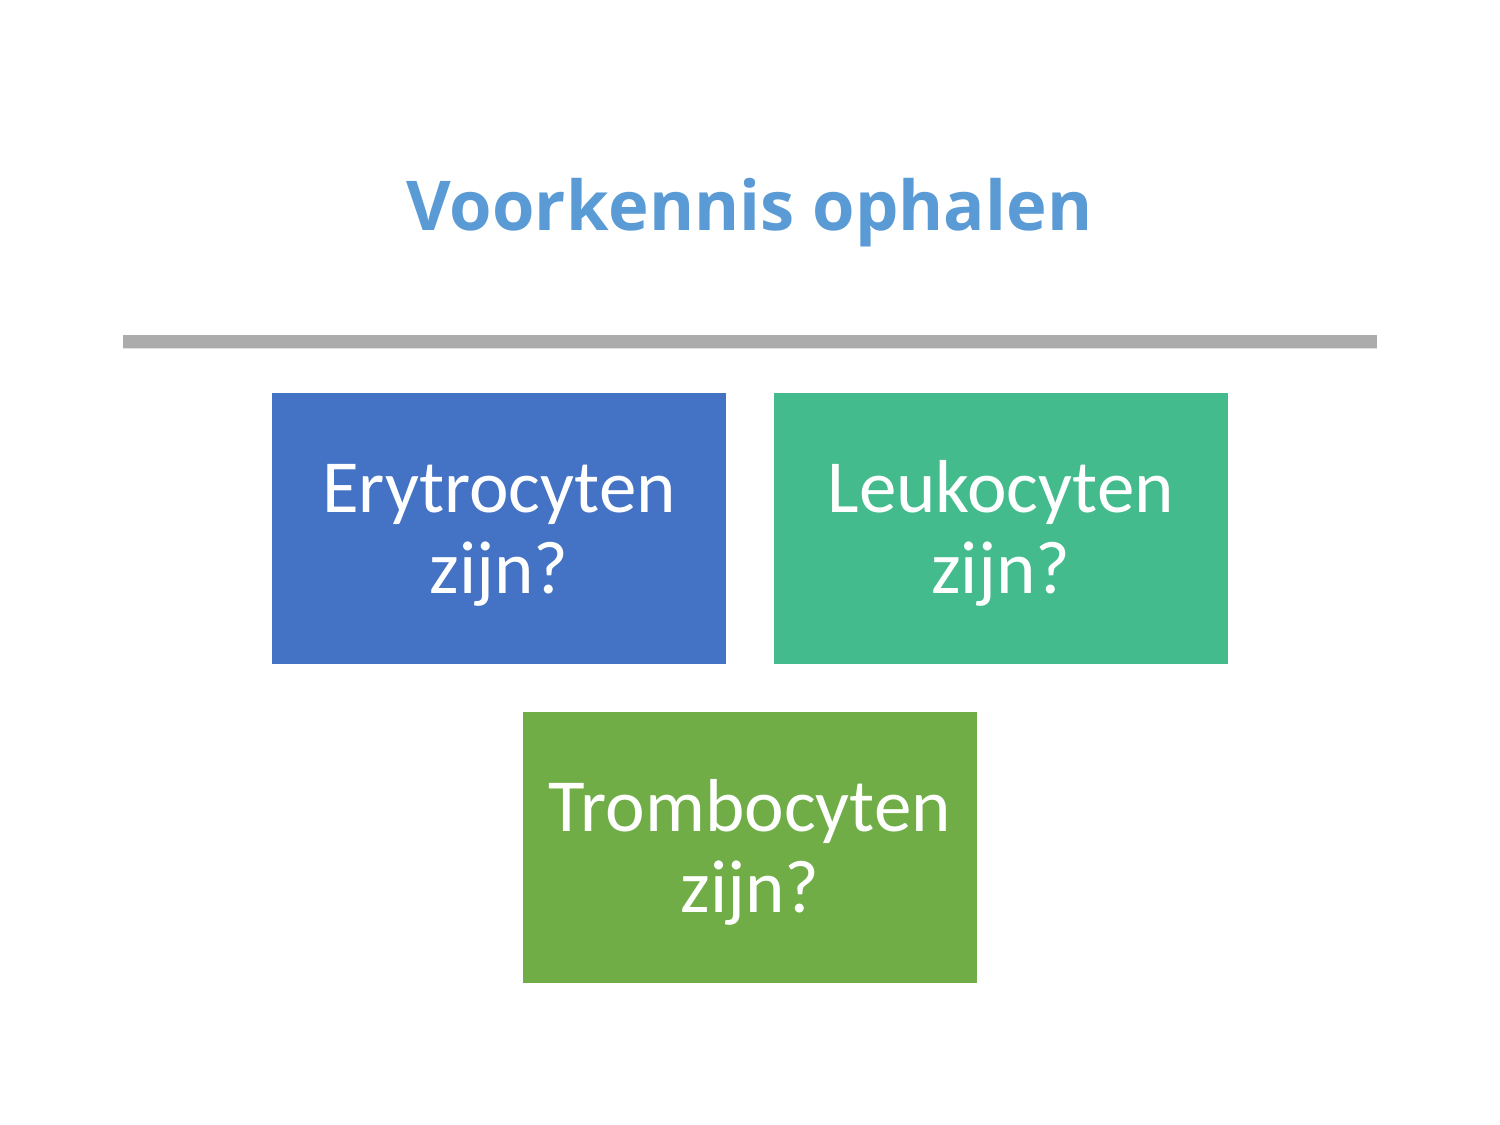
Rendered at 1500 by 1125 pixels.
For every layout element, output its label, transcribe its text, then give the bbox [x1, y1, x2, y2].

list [123, 391, 1377, 985]
title Voorkennis ophalen [107, 99, 1393, 317]
text_box [122, 334, 1378, 349]
